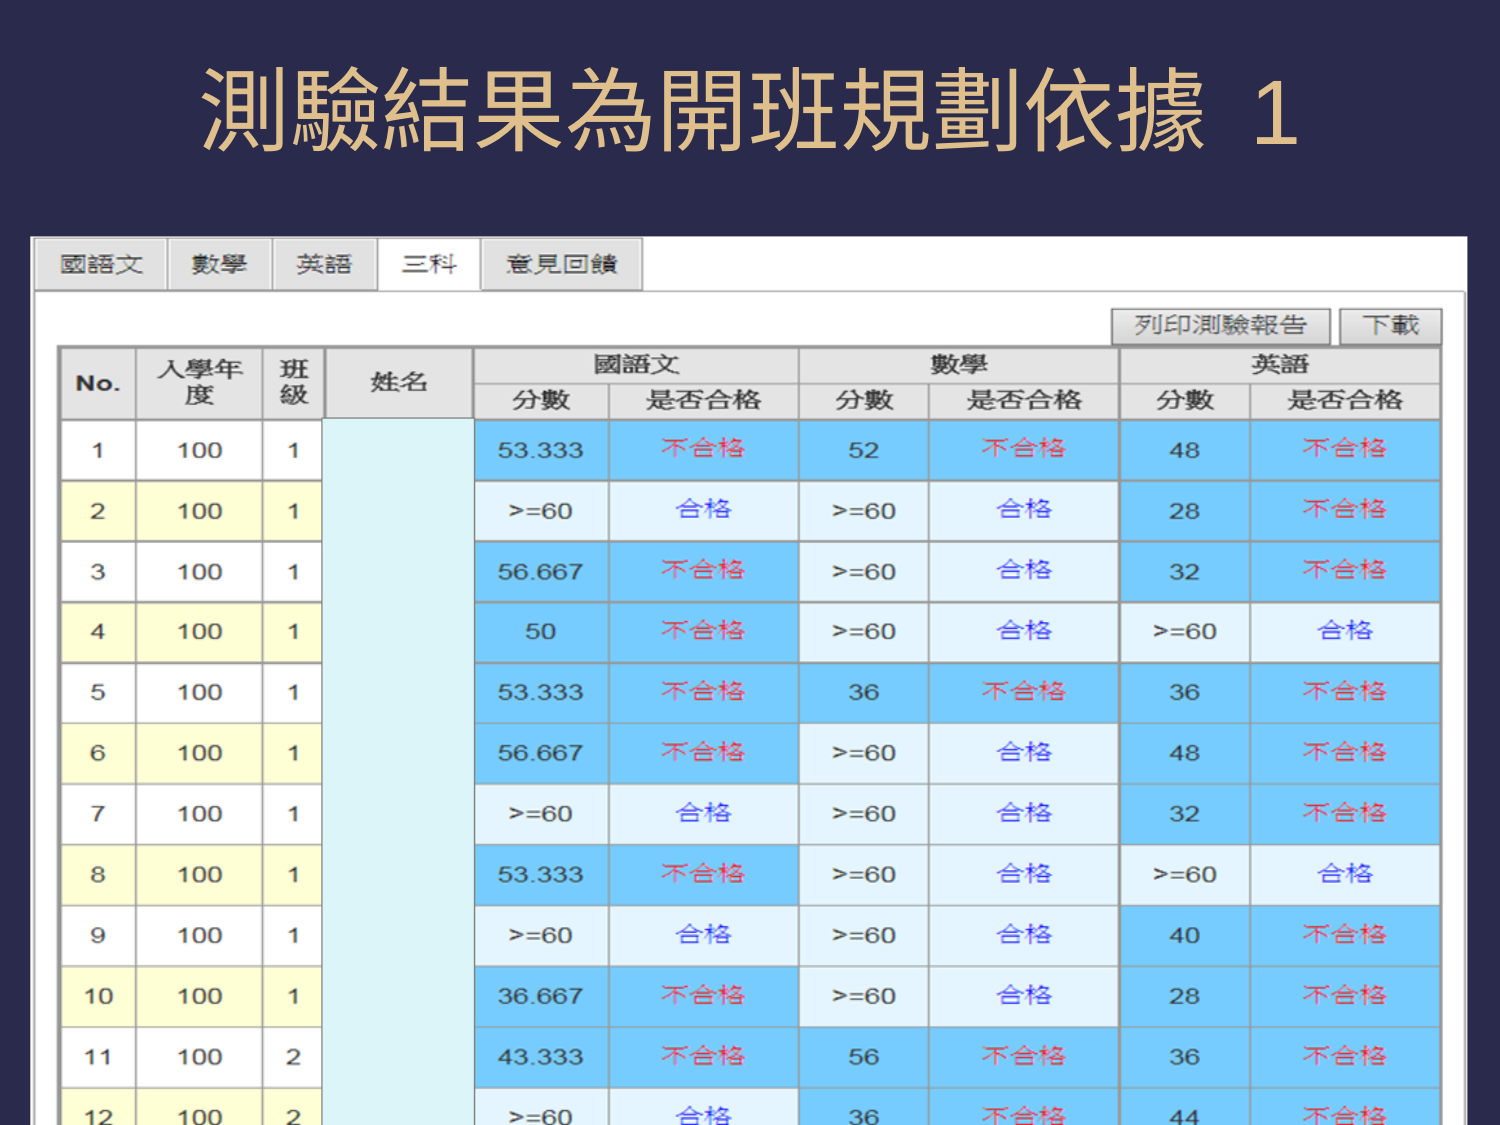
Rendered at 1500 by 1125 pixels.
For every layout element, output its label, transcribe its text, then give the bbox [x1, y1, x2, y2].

picture [29, 235, 1469, 1125]
text_box 測驗結果為開班規劃依據 1 [74, 45, 1425, 233]
